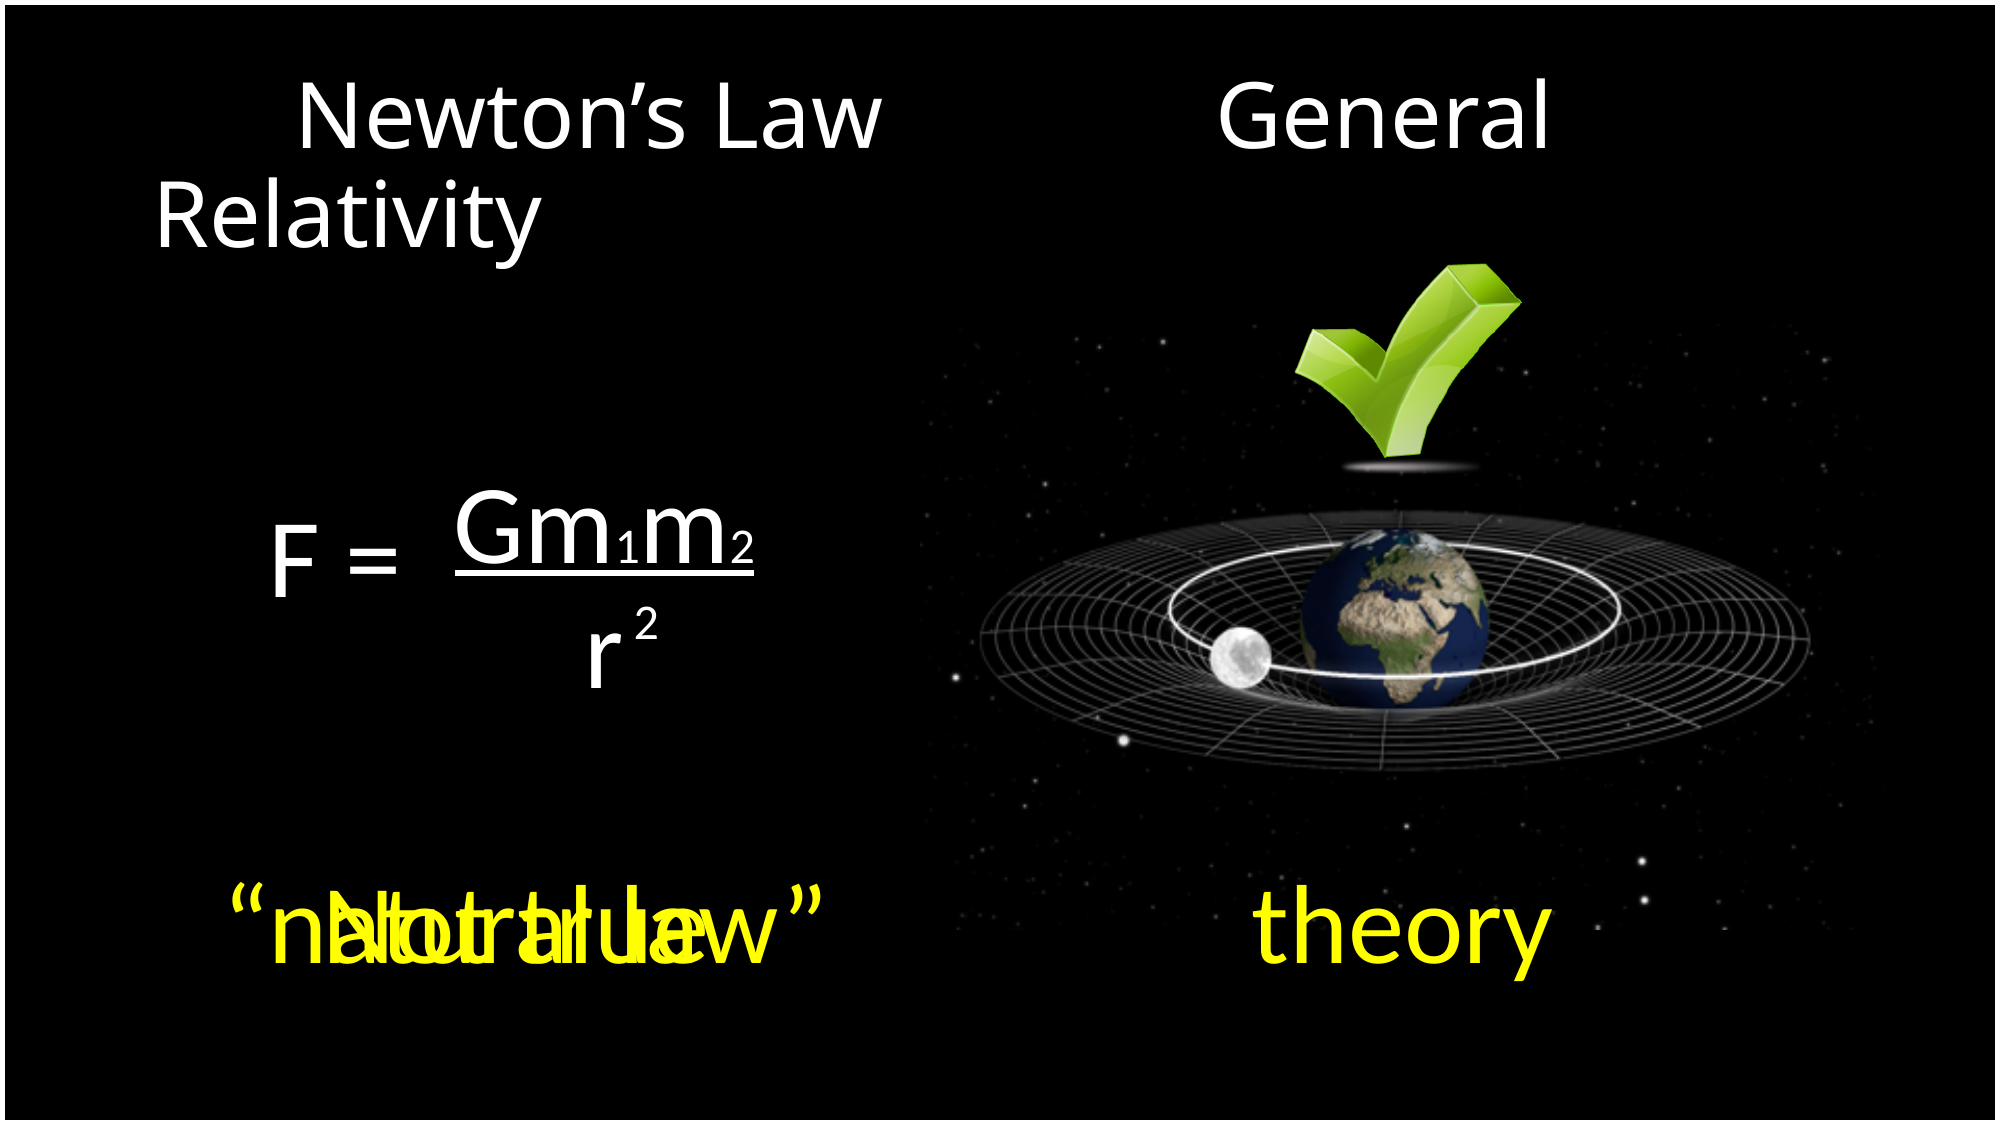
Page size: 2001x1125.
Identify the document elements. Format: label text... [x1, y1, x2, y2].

text_box theory [1236, 930, 1570, 994]
text_box “natural law” [206, 843, 307, 994]
text_box [0, 0, 2000, 1125]
text_box “natural law” [725, 843, 845, 994]
picture [920, 229, 1886, 930]
text_box Not true [307, 843, 725, 994]
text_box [263, 443, 755, 699]
